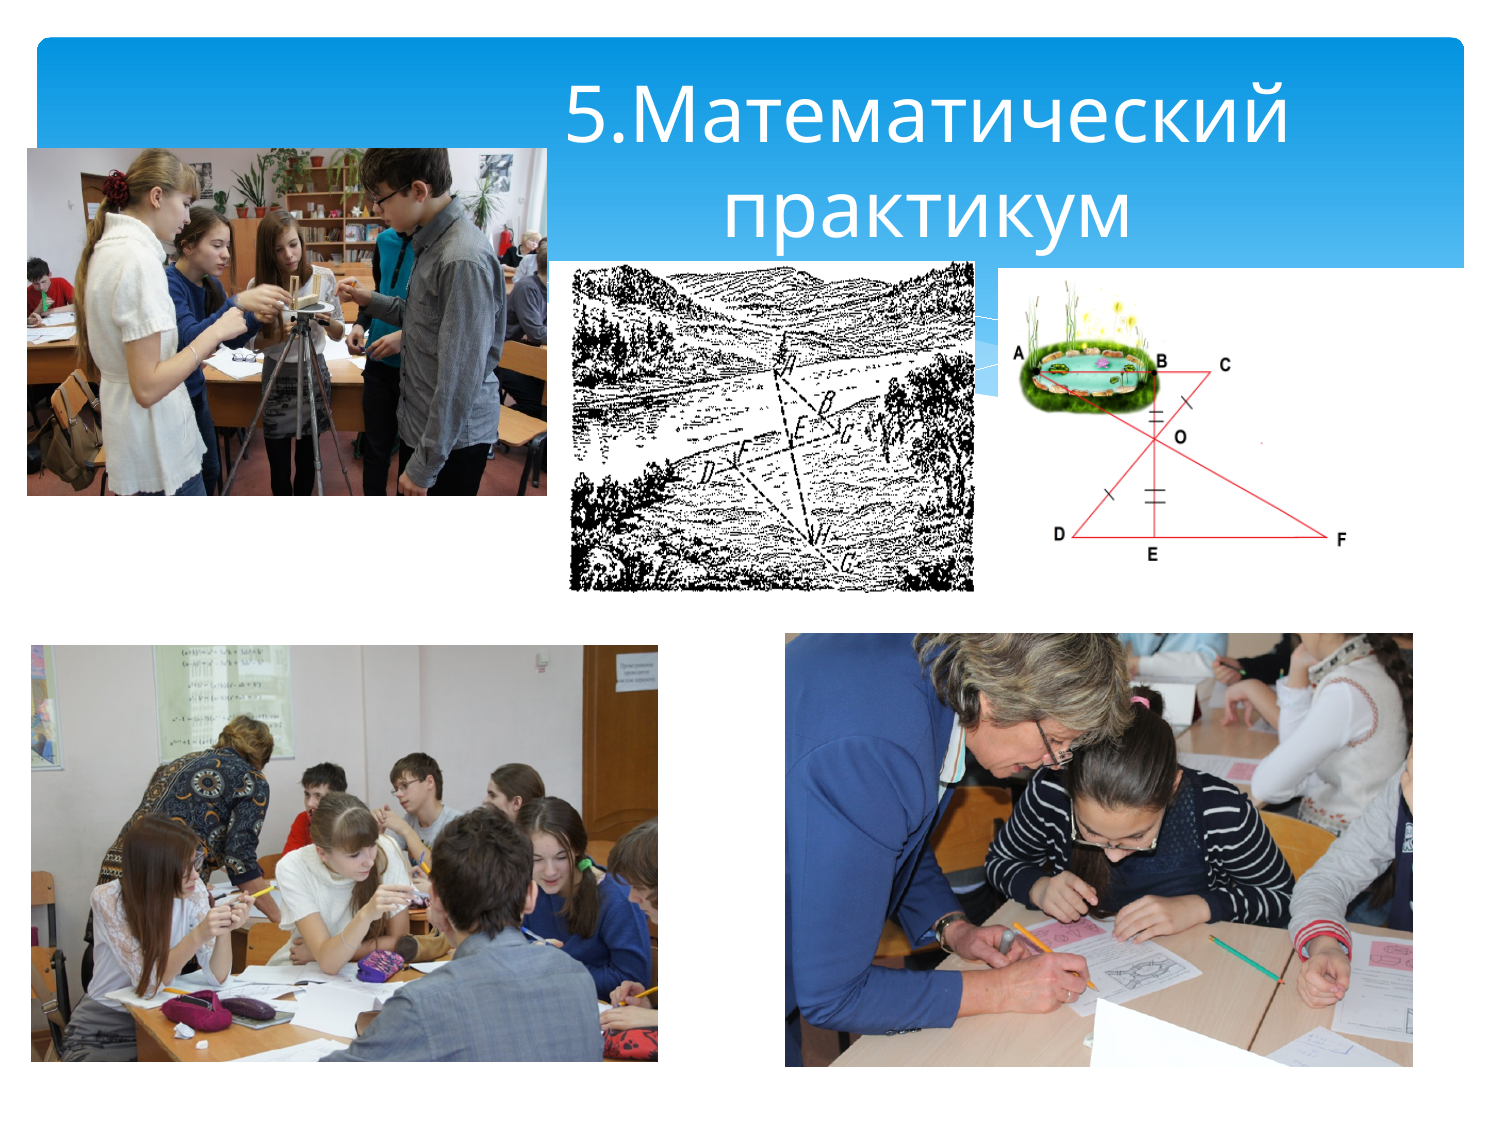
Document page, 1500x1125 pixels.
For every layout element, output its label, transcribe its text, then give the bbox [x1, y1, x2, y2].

picture [31, 644, 658, 1062]
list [785, 633, 1413, 1067]
title 5.Математический практикум [431, 55, 1425, 261]
picture [26, 148, 975, 593]
picture [997, 267, 1471, 586]
